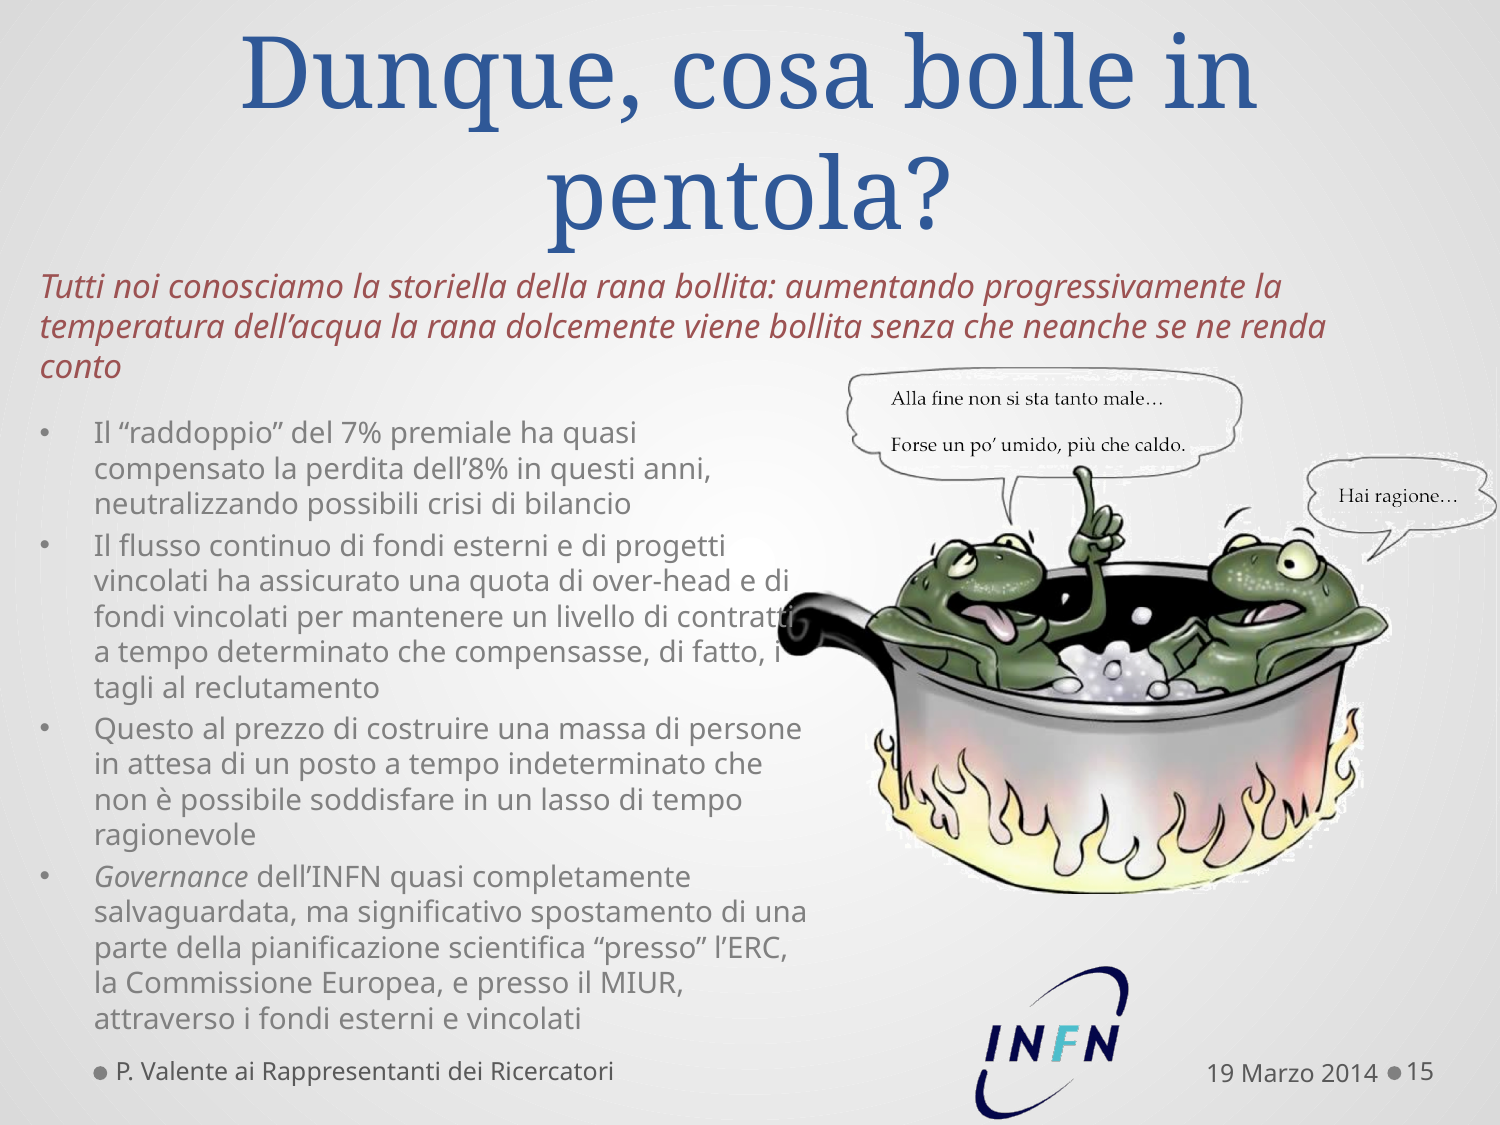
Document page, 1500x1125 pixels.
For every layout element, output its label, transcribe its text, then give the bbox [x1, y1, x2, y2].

slide_number 15 [1401, 1042, 1494, 1103]
title Dunque, cosa bolle in pentola? [75, 0, 1425, 263]
text_box Il “raddoppio” del 7% premiale ha quasi compensato la perdita dell’8% in questi anni, neutralizzando possibili crisi di bilancio Il flusso continuo di fondi esterni e di progetti vincolati ha assicurato una quota di over-head e di fondi vincolati per mantenere un livello di contratti a tempo determinato che compensasse, di fatto, i tagli al reclutamento Questo al prezzo di costruire una massa di persone in attesa di un posto a tempo indeterminato che non è possibile soddisfare in un lasso di tempo ragionevole Governance dell’INFN quasi completamente salvaguardata, ma significativo spostamento di una parte della pianificazione scientifica “presso” l’ERC, la Commissione Europea, e presso il MIUR, attraverso i fondi esterni e vincolati [24, 406, 826, 1043]
picture [967, 960, 1136, 1125]
footer P. Valente ai Rappresentanti dei Ricercatori [108, 1042, 853, 1103]
picture [745, 367, 1497, 894]
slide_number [1043, 1042, 1386, 1103]
list Tutti noi conosciamo la storiella della rana bollita: aumentando progressivamente la temperatura dell’acqua la rana dolcemente viene bollita senza che neanche se ne renda conto [24, 257, 1375, 406]
